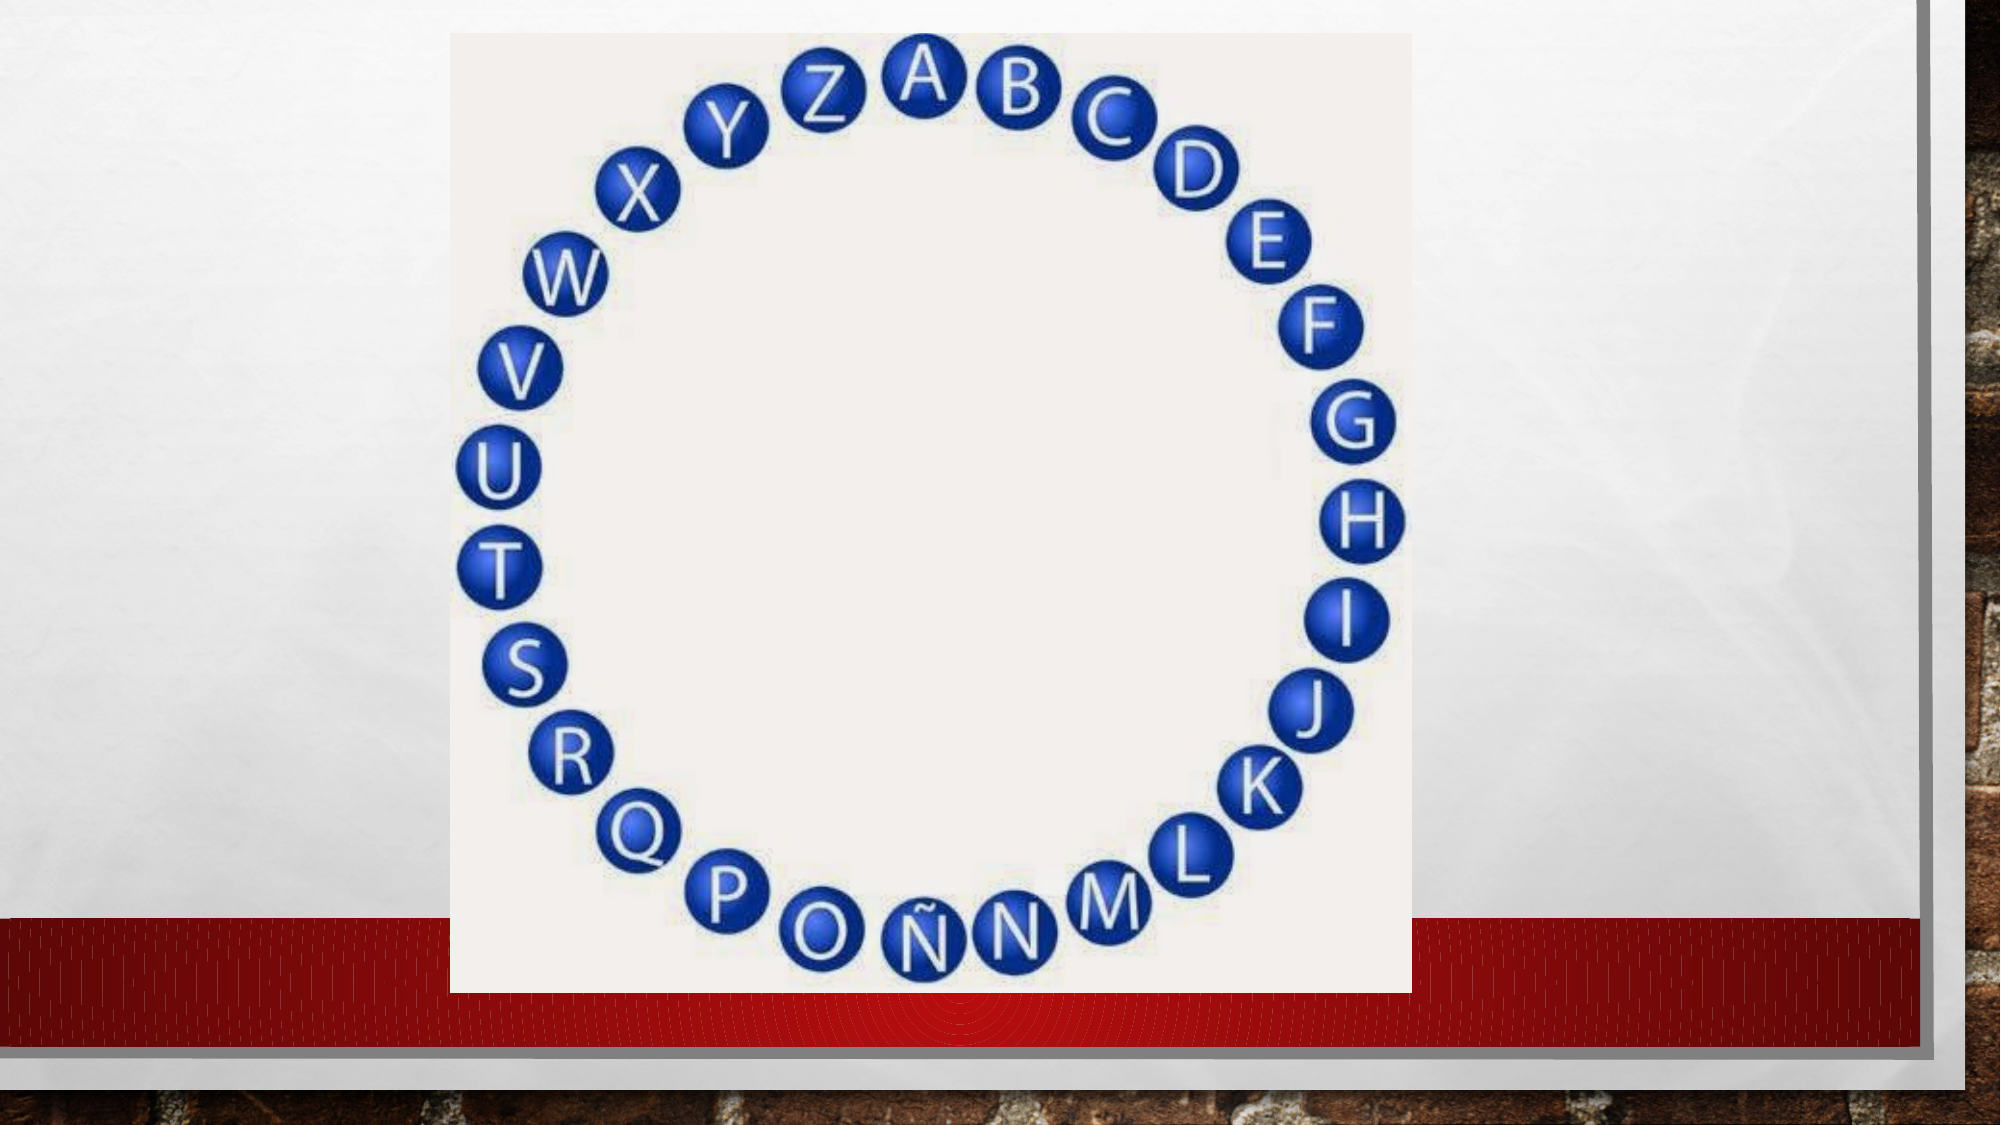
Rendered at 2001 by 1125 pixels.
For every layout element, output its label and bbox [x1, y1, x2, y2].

list [450, 32, 1412, 993]
picture [0, 0, 2000, 1125]
